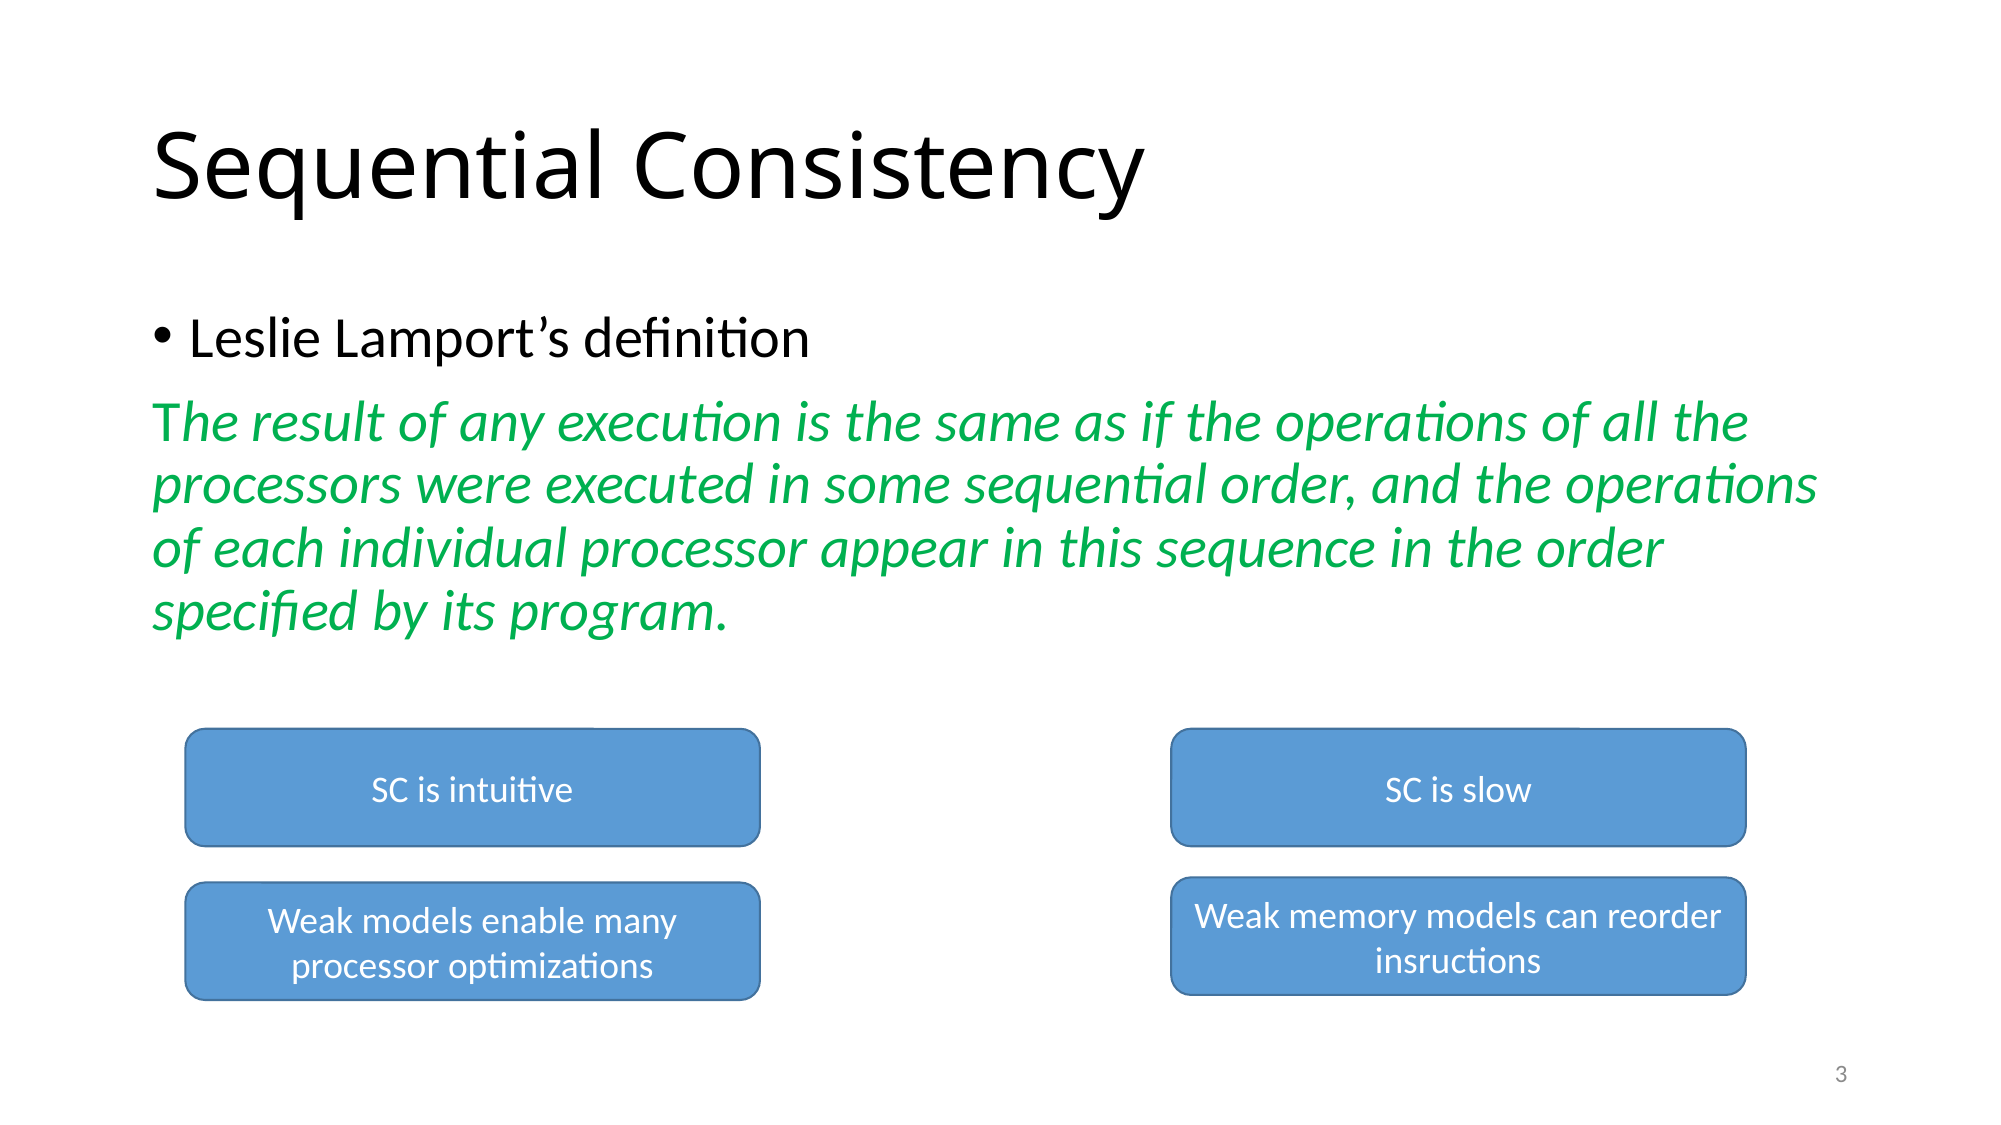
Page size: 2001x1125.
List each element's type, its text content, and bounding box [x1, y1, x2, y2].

text_box SC is intuitive [184, 727, 761, 848]
text_box Weak memory models can reorder insructions [1170, 876, 1747, 996]
slide_number 3 [1412, 1042, 1863, 1103]
title Sequential Consistency [137, 59, 1863, 278]
text_box SC is slow [1170, 727, 1747, 848]
text_box Weak models enable many processor optimizations [184, 881, 761, 1002]
list Leslie Lamport’s definition The result of any execution is the same as if the operations of all the processors were executed in some sequential order, and the operations of each individual processor appear in this sequence in the order specified by its program. [137, 299, 1863, 1014]
